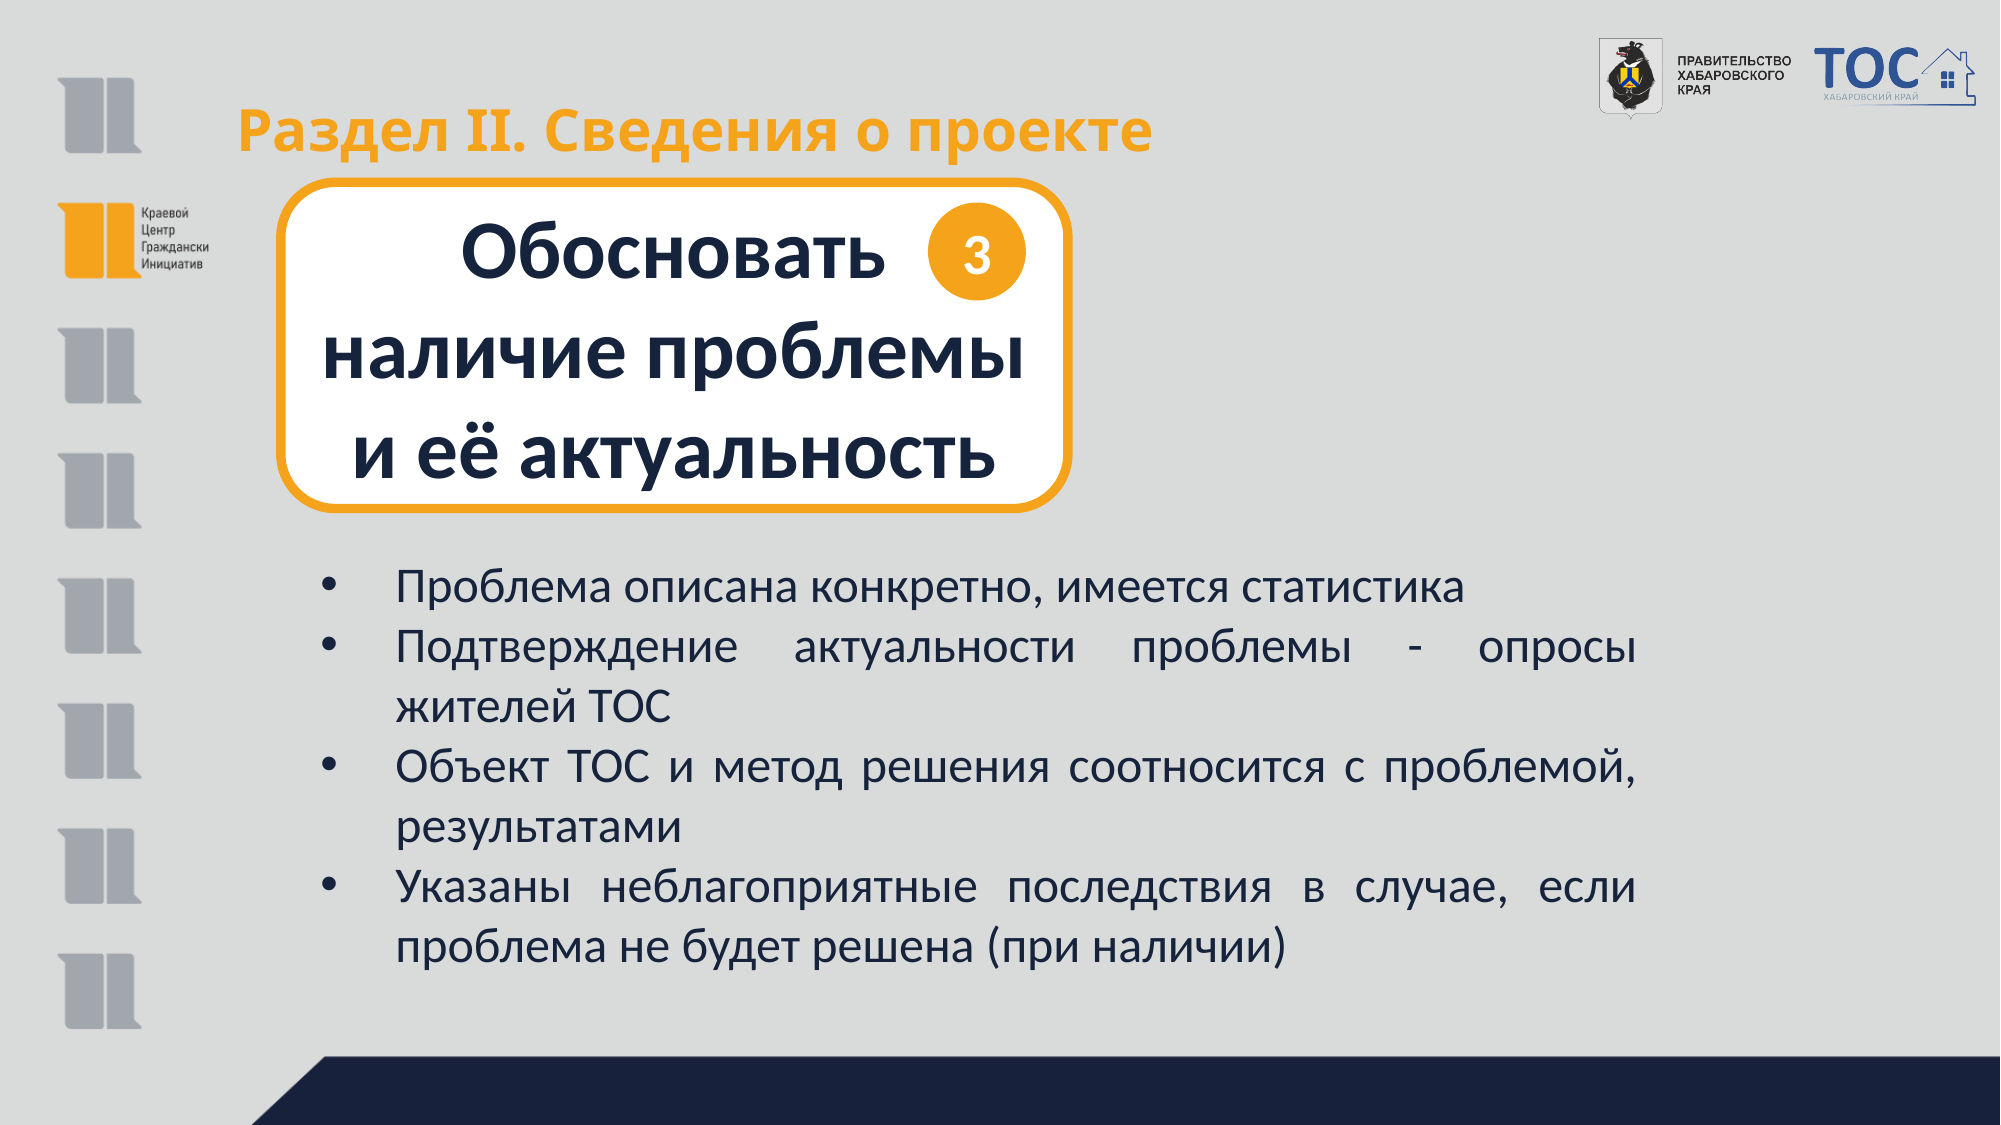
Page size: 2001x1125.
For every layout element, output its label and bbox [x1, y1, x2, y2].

picture [0, 0, 2000, 1125]
text_box [280, 182, 1068, 509]
